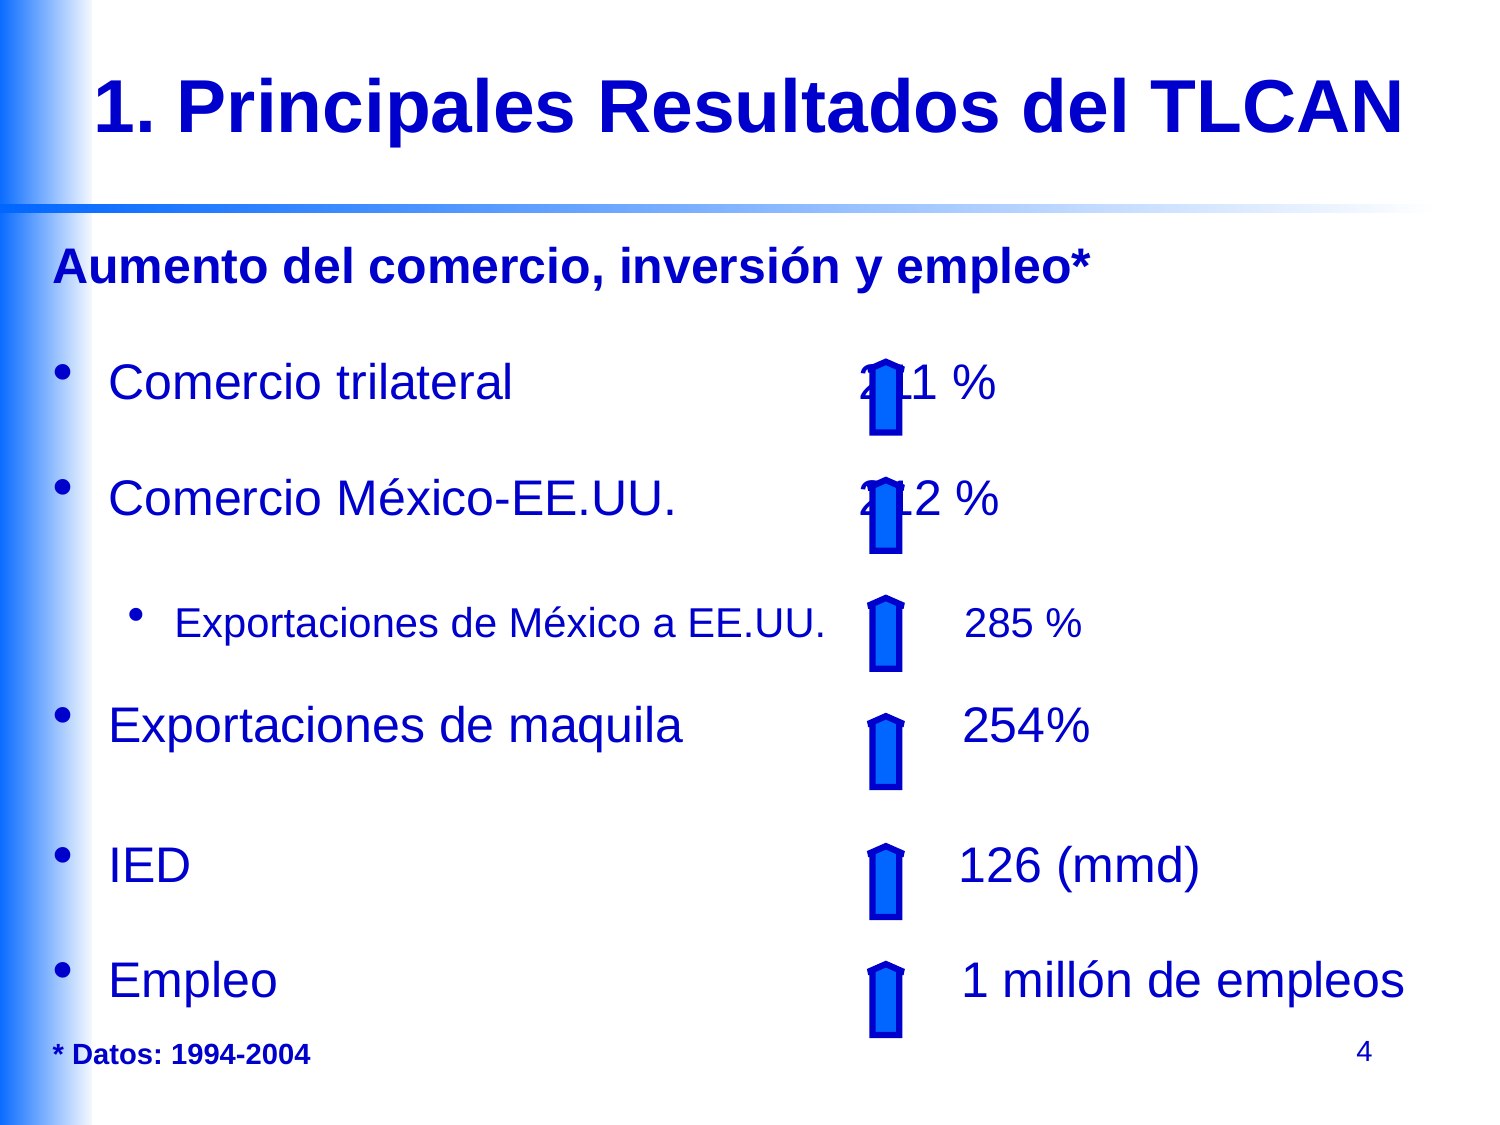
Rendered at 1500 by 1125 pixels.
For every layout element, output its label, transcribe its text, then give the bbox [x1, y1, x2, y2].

list Aumento del comercio, inversión y empleo* Comercio trilateral 211 % Comercio México-EE.UU. 212 % Exportaciones de México a EE.UU. 285 % Exportaciones de maquila 254% IED 126 (mmd) Empleo 1 millón de empleos * Datos: 1994-2004 [37, 237, 1488, 1125]
text_box [868, 716, 904, 787]
text_box [868, 597, 904, 669]
text_box [868, 479, 904, 551]
text_box [868, 361, 904, 433]
text_box [868, 846, 904, 917]
text_box [868, 964, 904, 1035]
title 1. Principales Resultados del TLCAN [0, 12, 1500, 193]
